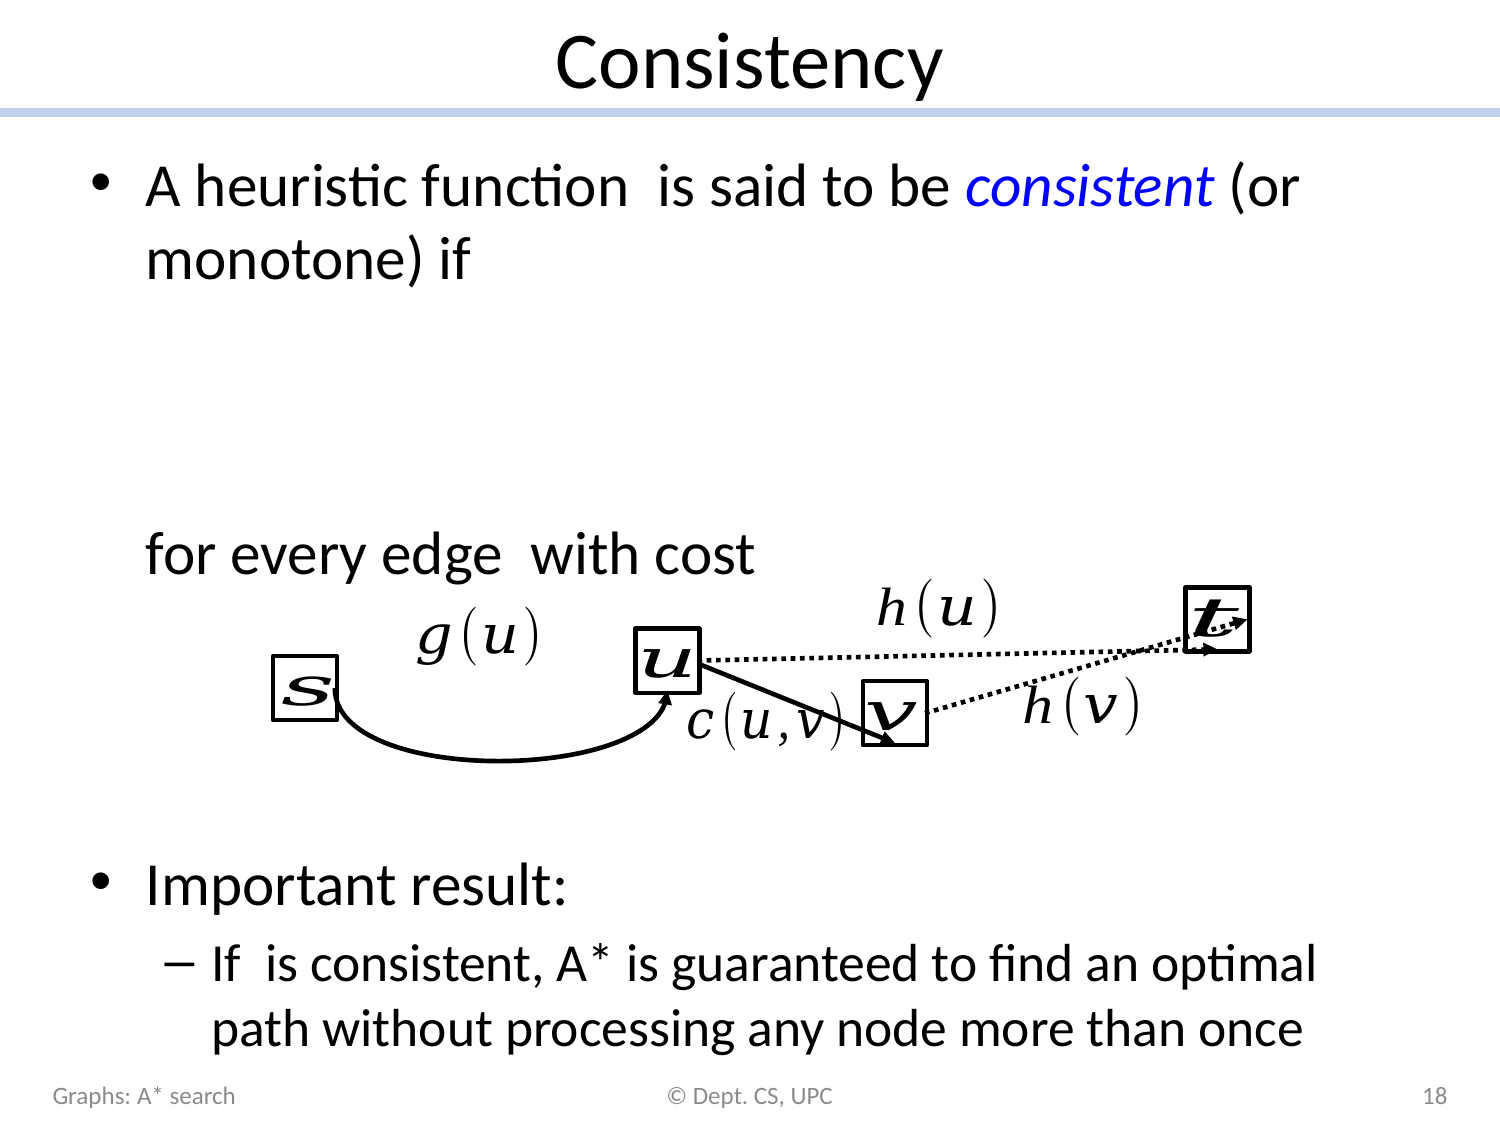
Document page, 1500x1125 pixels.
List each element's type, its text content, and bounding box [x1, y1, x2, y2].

slide_number Graphs: A* search [37, 1065, 388, 1125]
footer © Dept. CS, UPC [512, 1065, 988, 1125]
title Consistency [75, 0, 1425, 113]
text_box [274, 574, 1248, 754]
slide_number 18 [1112, 1065, 1463, 1125]
